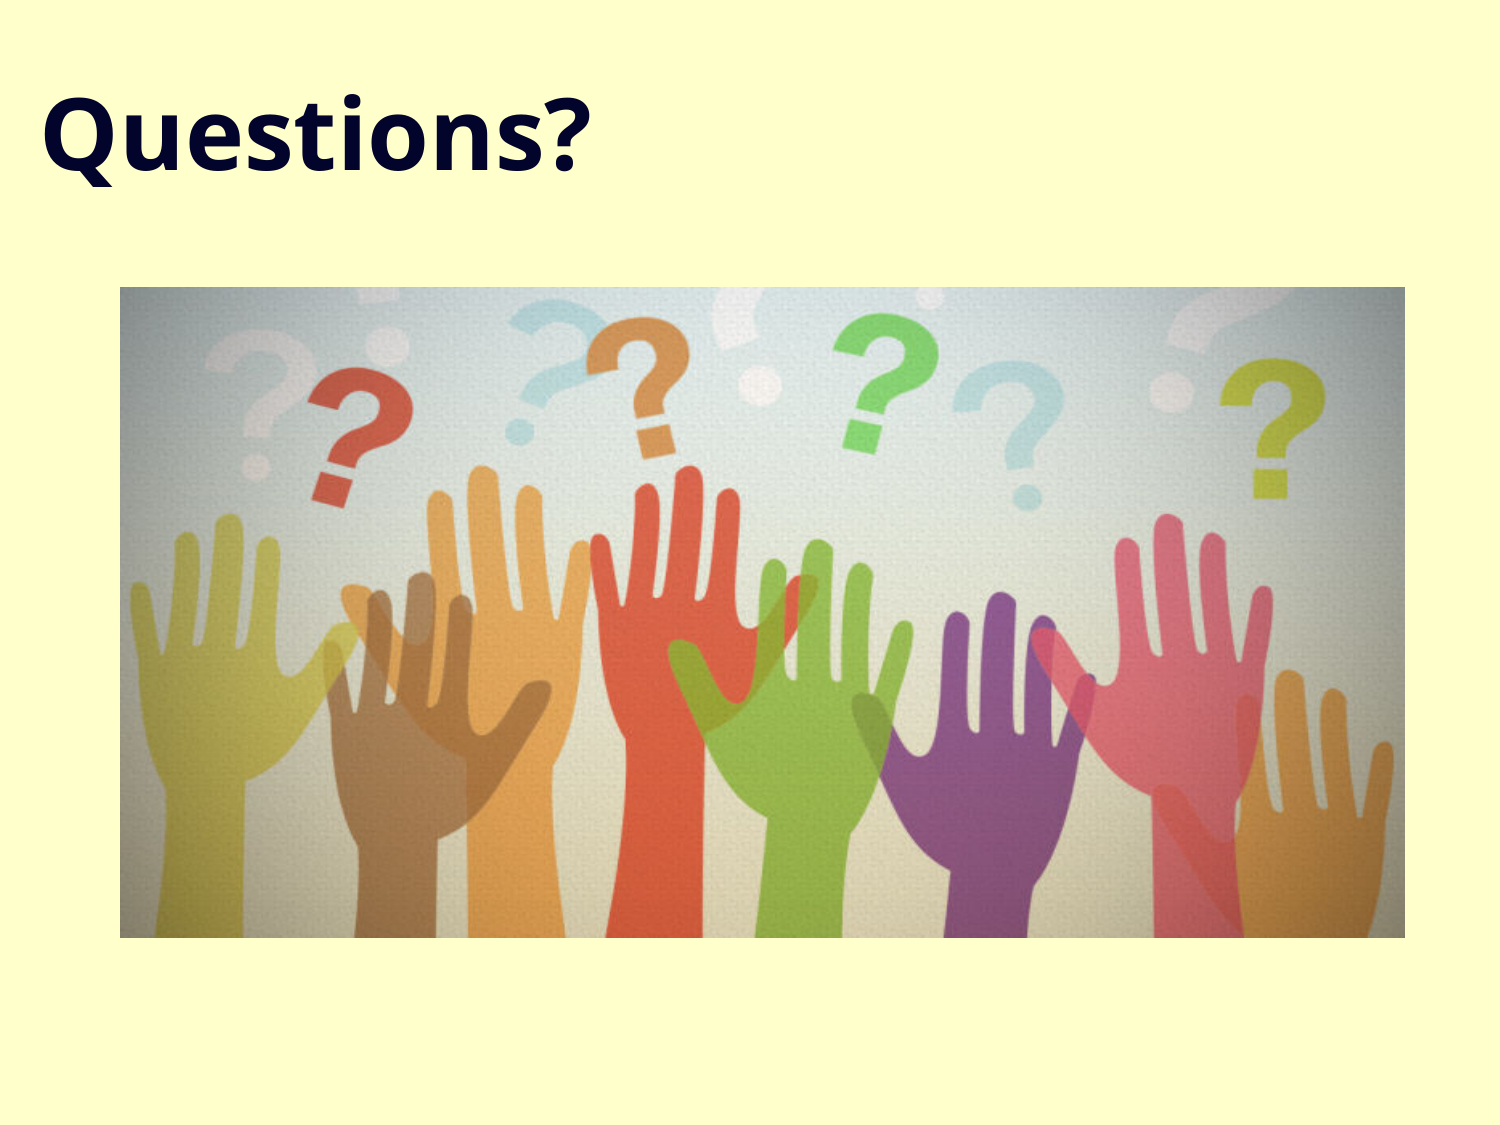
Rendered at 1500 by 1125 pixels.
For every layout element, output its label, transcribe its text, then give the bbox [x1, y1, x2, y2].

title Questions? [24, 153, 1500, 329]
picture [120, 287, 1405, 938]
